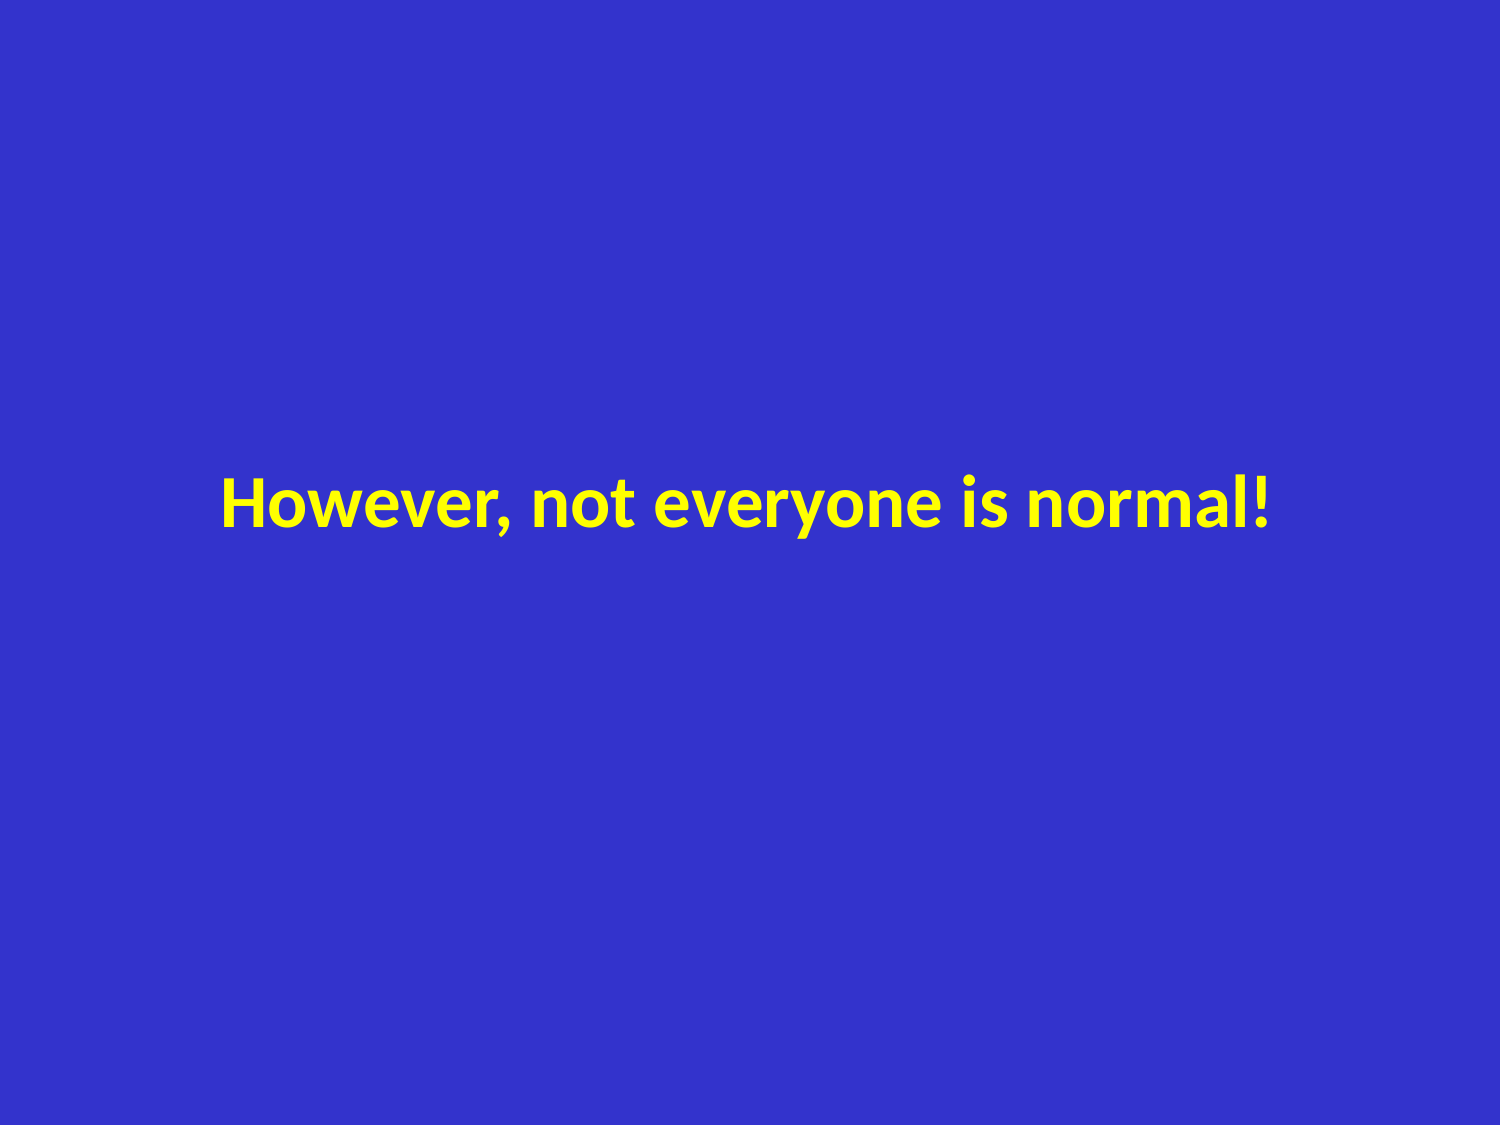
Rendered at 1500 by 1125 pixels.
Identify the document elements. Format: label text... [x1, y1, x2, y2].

text_box However, not everyone is normal! [154, 444, 1290, 550]
